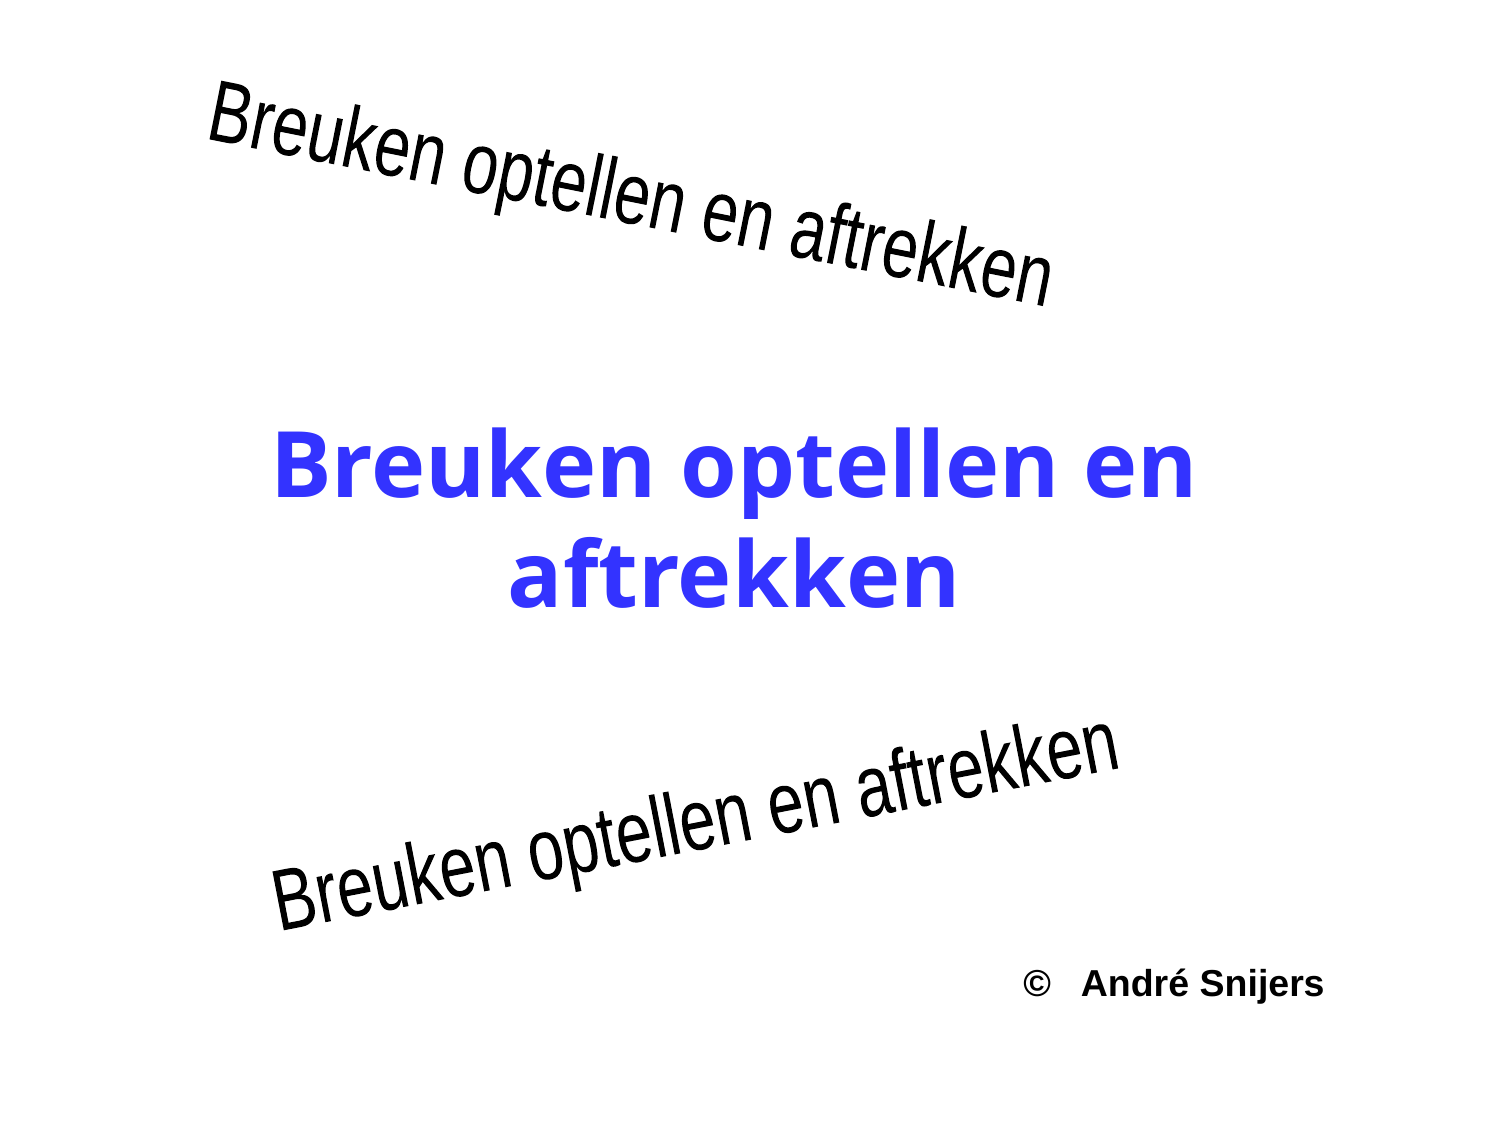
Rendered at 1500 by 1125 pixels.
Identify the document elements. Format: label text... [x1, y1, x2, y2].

title Breuken optellen en aftrekken [21, 422, 1447, 610]
text_box © André Snijers [1008, 951, 1340, 1011]
